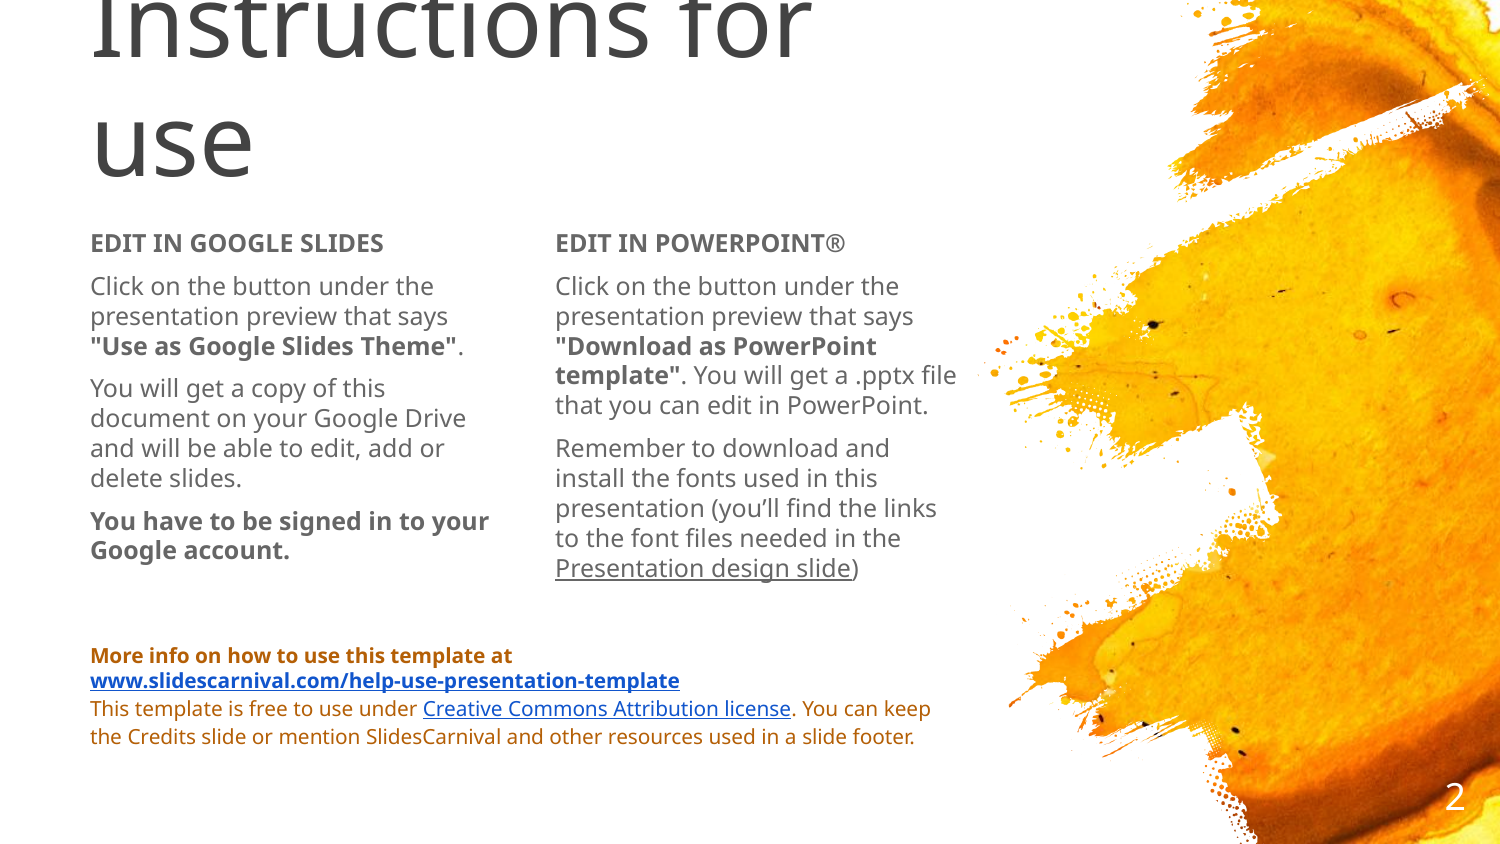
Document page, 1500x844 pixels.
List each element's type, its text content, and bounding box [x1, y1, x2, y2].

list More info on how to use this template at www.slidescarnival.com/help-use-presentation-template This template is free to use under Creative Commons Attribution license. You can keep the Credits slide or mention SlidesCarnival and other resources used in a slide footer. [75, 627, 980, 815]
list EDIT IN POWERPOINT® Click on the button under the presentation preview that says "Download as PowerPoint template". You will get a .pptx file that you can edit in PowerPoint. Remember to download and install the fonts used in this presentation (you’ll find the links to the font files needed in the Presentation design slide) [540, 212, 980, 627]
picture [0, 0, 1500, 844]
list EDIT IN GOOGLE SLIDES Click on the button under the presentation preview that says "Use as Google Slides Theme". You will get a copy of this document on your Google Drive and will be able to edit, add or delete slides. You have to be signed in to your Google account. [75, 212, 514, 627]
title Instructions for use [75, 71, 980, 212]
slide_number ‹#› [1391, 766, 1482, 832]
